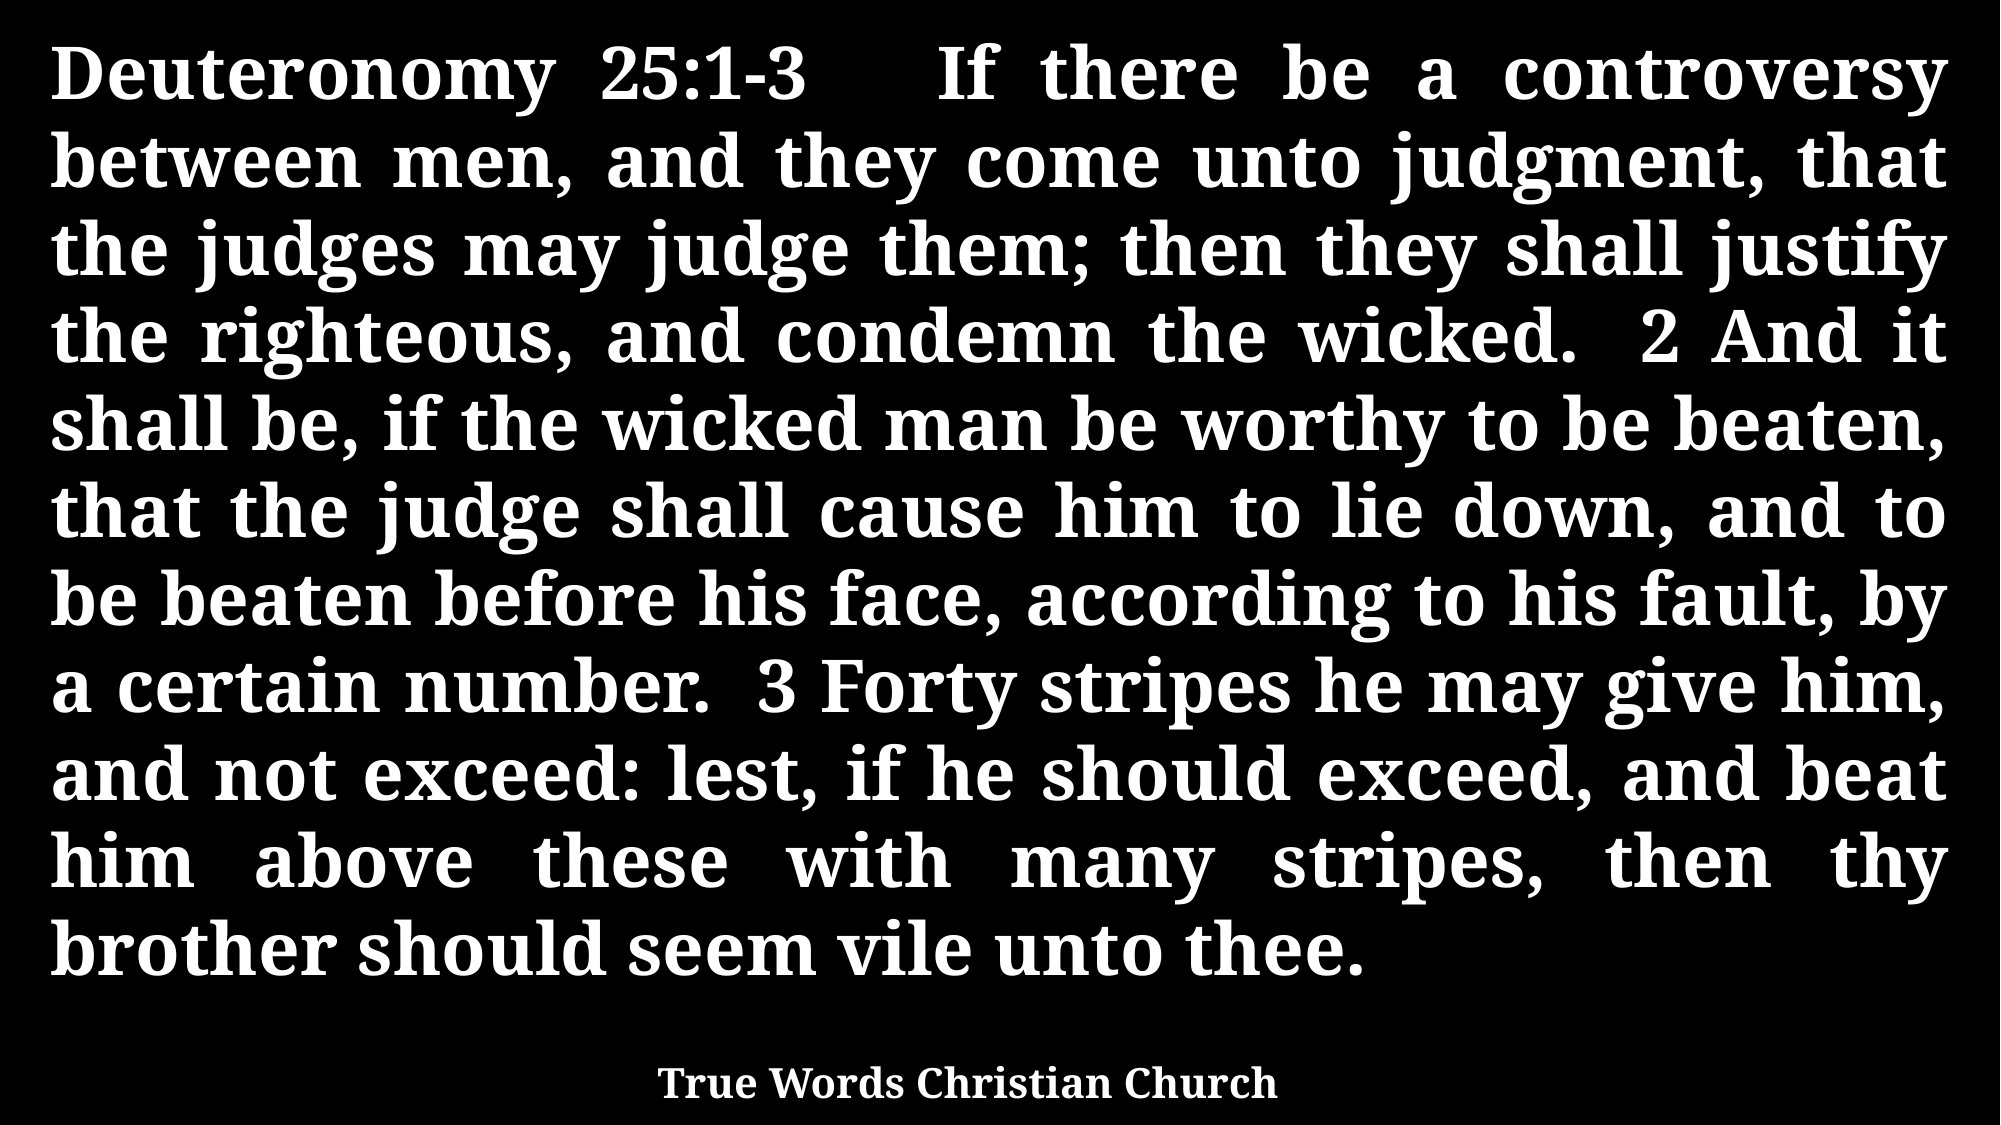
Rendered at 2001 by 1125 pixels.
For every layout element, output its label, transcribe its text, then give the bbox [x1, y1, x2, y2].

text_box Deuteronomy 25:1-3 If there be a controversy between men, and they come unto judgment, that the judges may judge them; then they shall justify the righteous, and condemn the wicked. 2 And it shall be, if the wicked man be worthy to be beaten, that the judge shall cause him to lie down, and to be beaten before his face, according to his fault, by a certain number. 3 Forty stripes he may give him, and not exceed: lest, if he should exceed, and beat him above these with many stripes, then thy brother should seem vile unto thee. [35, 19, 1965, 998]
text_box True Words Christian Church [642, 1049, 1294, 1114]
